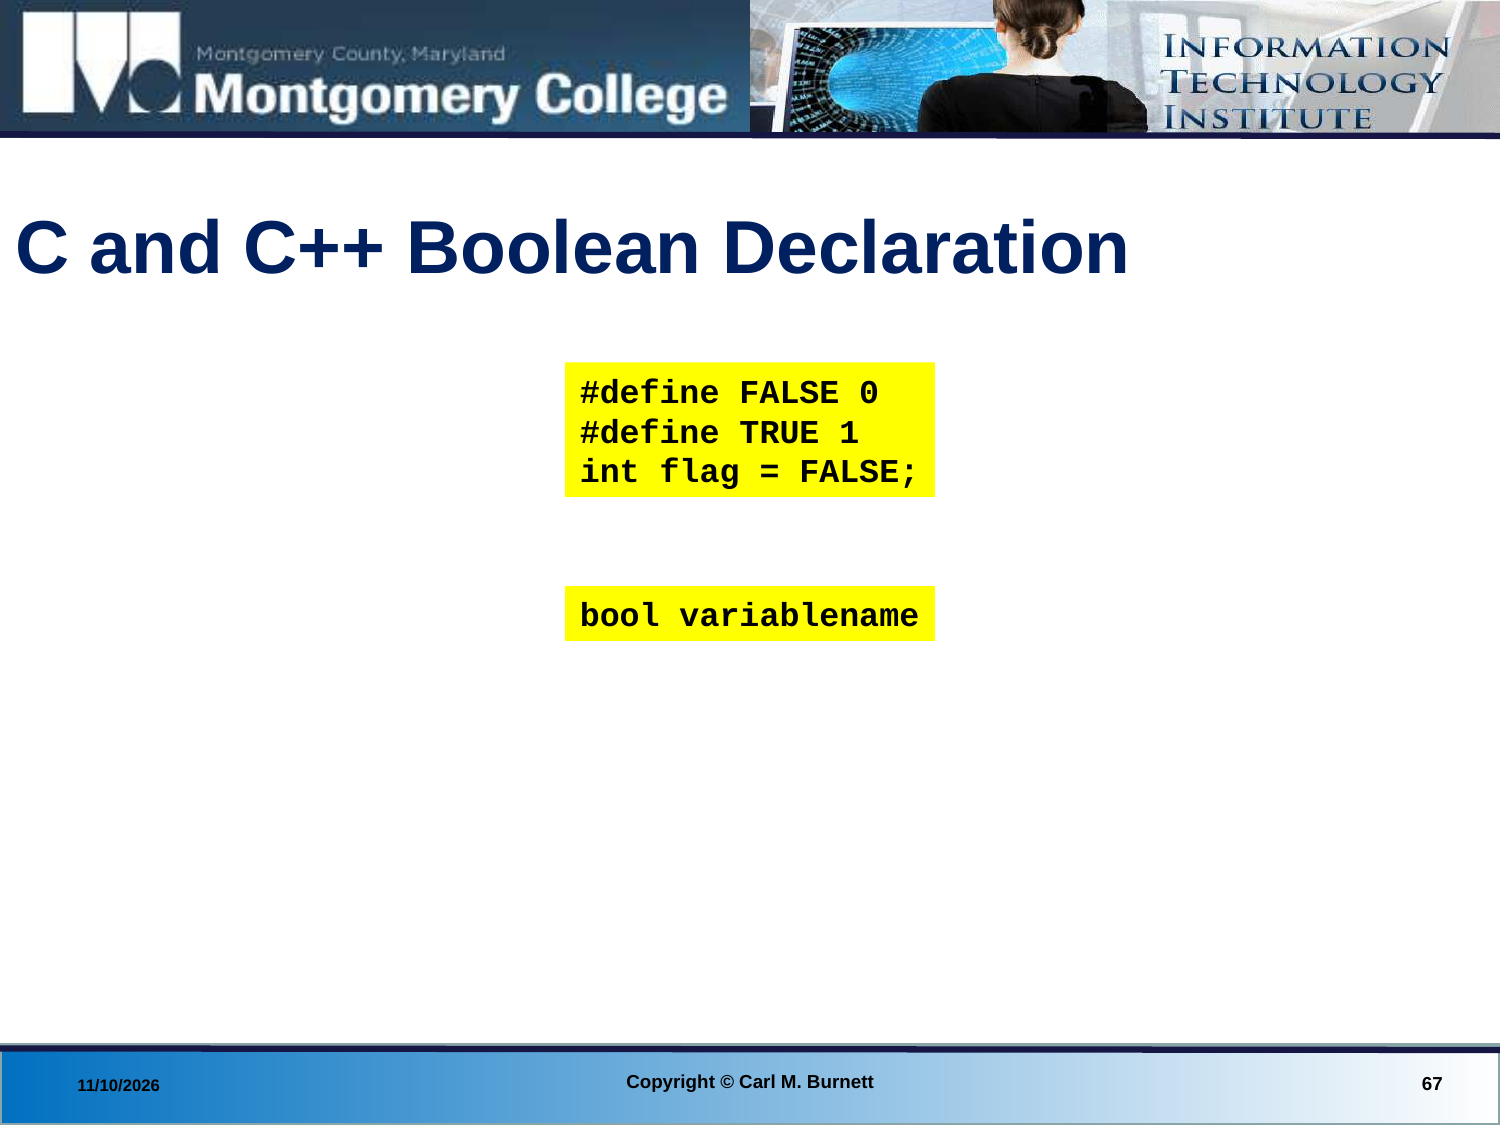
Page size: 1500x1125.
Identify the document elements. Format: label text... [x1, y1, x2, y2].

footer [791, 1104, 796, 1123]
slide_number 67 [1107, 1060, 1458, 1105]
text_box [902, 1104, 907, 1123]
text_box bool variablename [565, 586, 935, 641]
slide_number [62, 1064, 413, 1105]
picture [0, 0, 1500, 132]
title C and C++ Boolean Declaration [0, 171, 1438, 317]
footer Copyright © Carl M. Burnett [512, 1059, 988, 1104]
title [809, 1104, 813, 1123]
text_box #define FALSE 0 #define TRUE 1 int flag = FALSE; [565, 362, 935, 497]
